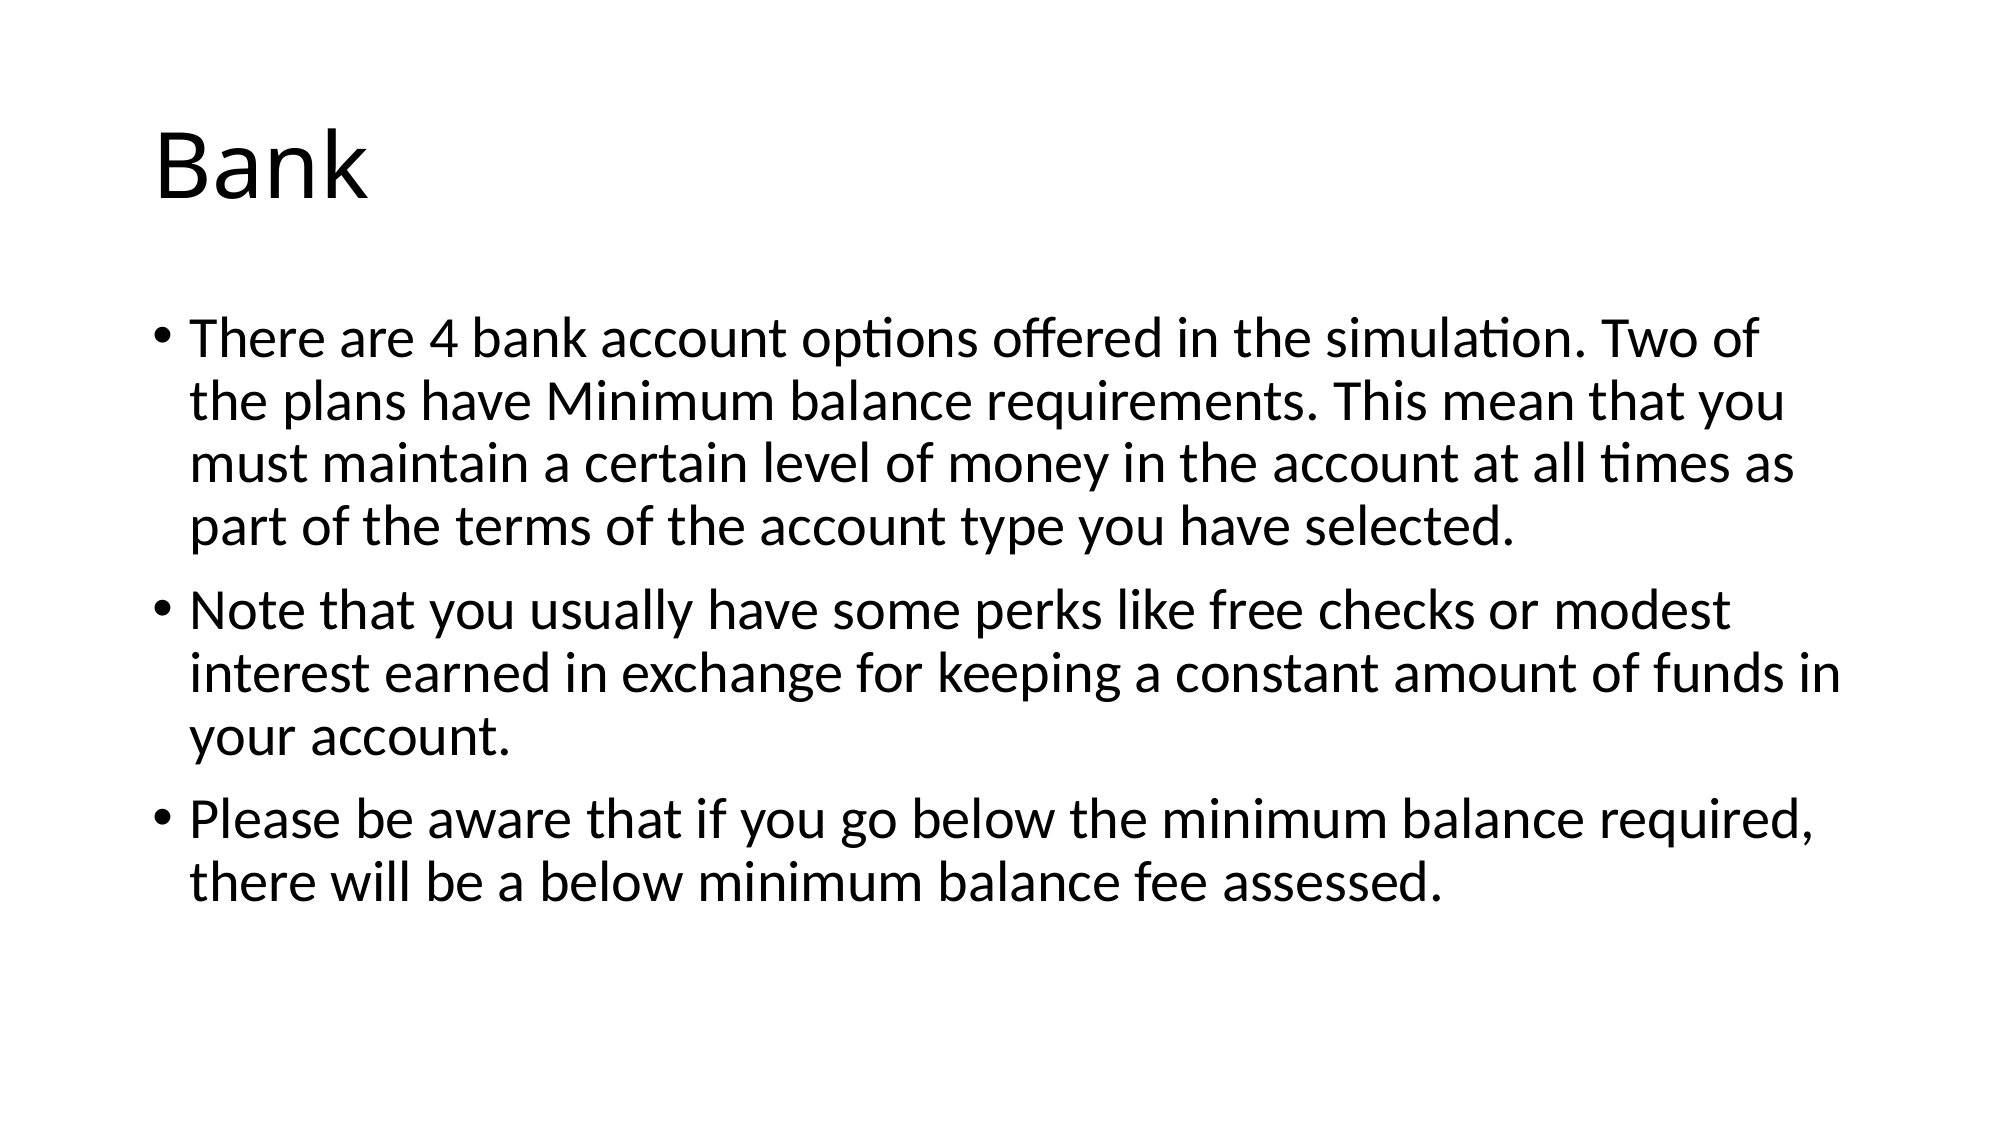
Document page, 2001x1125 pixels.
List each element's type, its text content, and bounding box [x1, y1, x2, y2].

title Bank [137, 59, 1863, 278]
list There are 4 bank account options offered in the simulation. Two of the plans have Minimum balance requirements. This mean that you must maintain a certain level of money in the account at all times as part of the terms of the account type you have selected. Note that you usually have some perks like free checks or modest interest earned in exchange for keeping a constant amount of funds in your account. Please be aware that if you go below the minimum balance required, there will be a below minimum balance fee assessed. [137, 299, 1863, 1014]
